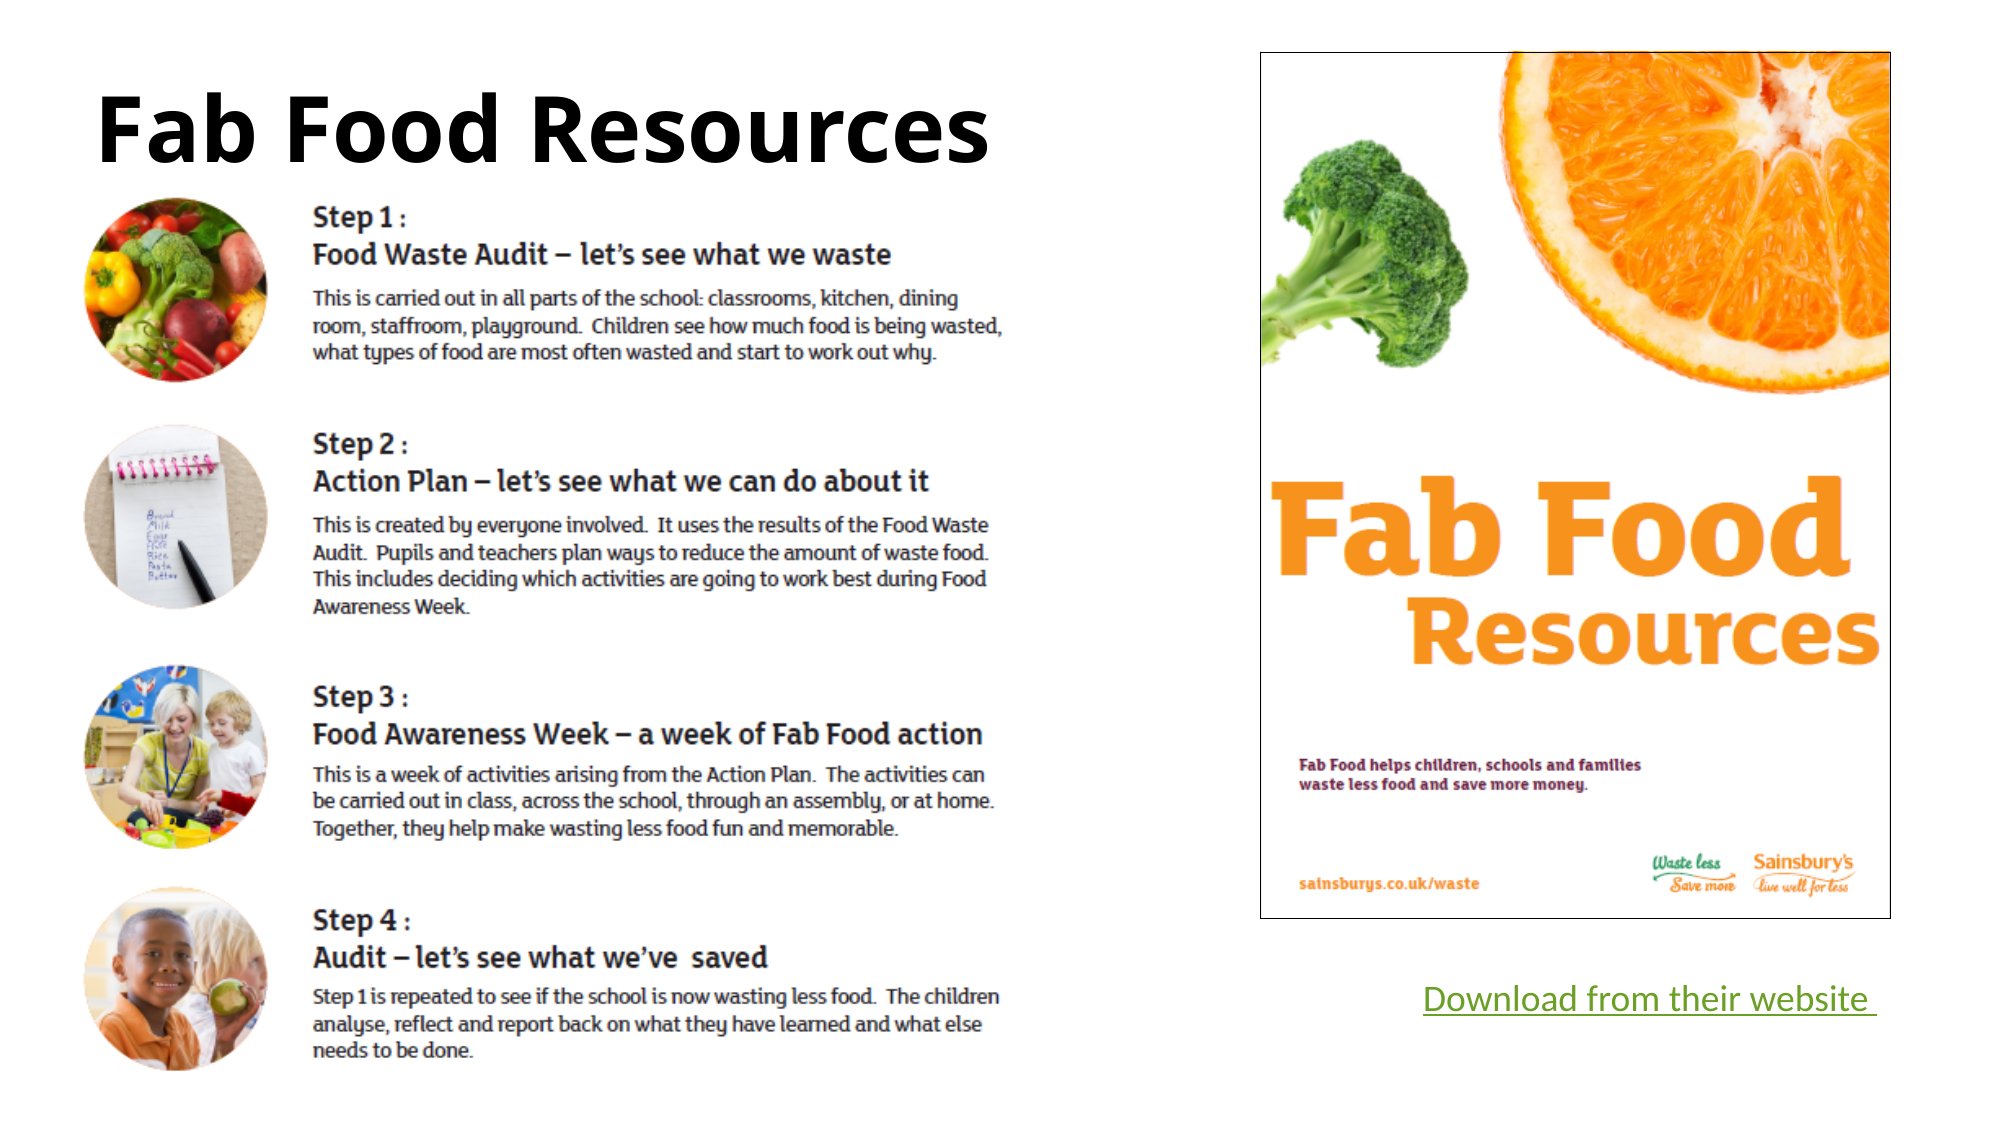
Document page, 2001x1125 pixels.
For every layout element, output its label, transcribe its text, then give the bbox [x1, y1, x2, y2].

picture [51, 177, 1028, 1102]
text_box Download from their website [1408, 966, 2000, 1027]
picture [1260, 51, 1891, 919]
title Fab Food Resources [79, 23, 1805, 242]
